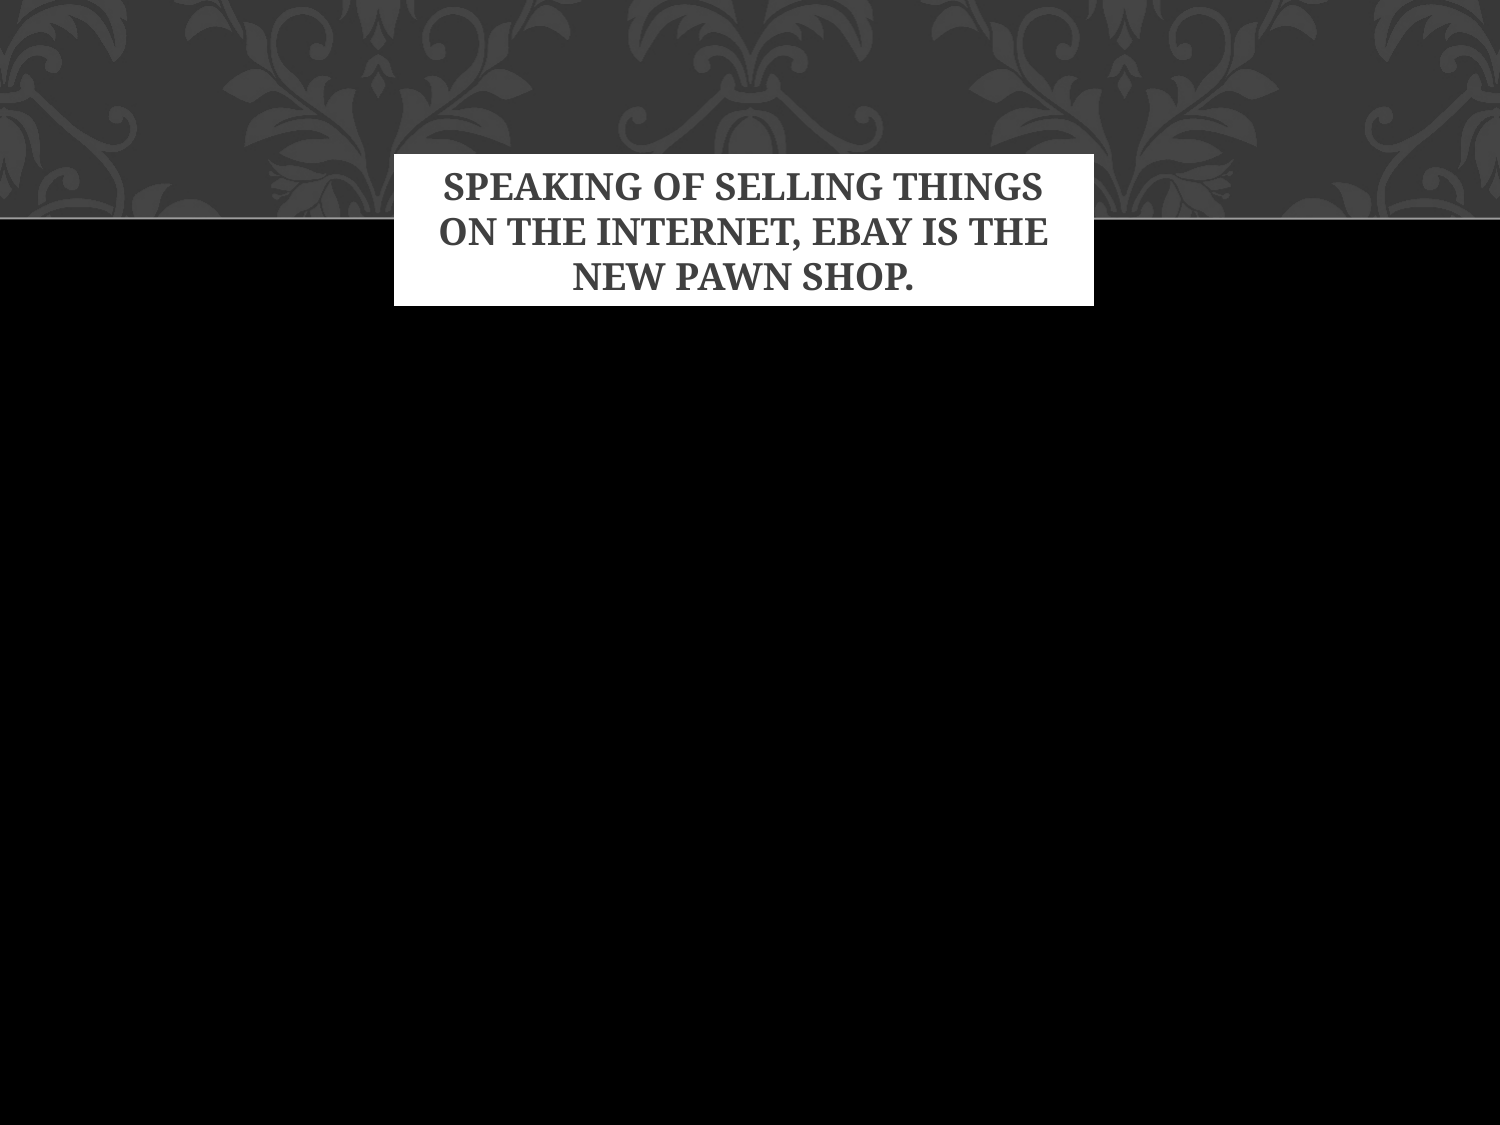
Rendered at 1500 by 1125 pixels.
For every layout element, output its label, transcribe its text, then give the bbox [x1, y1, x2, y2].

title Speaking of selling things on the internet, ebay is the new pawn shop. [394, 154, 1094, 306]
